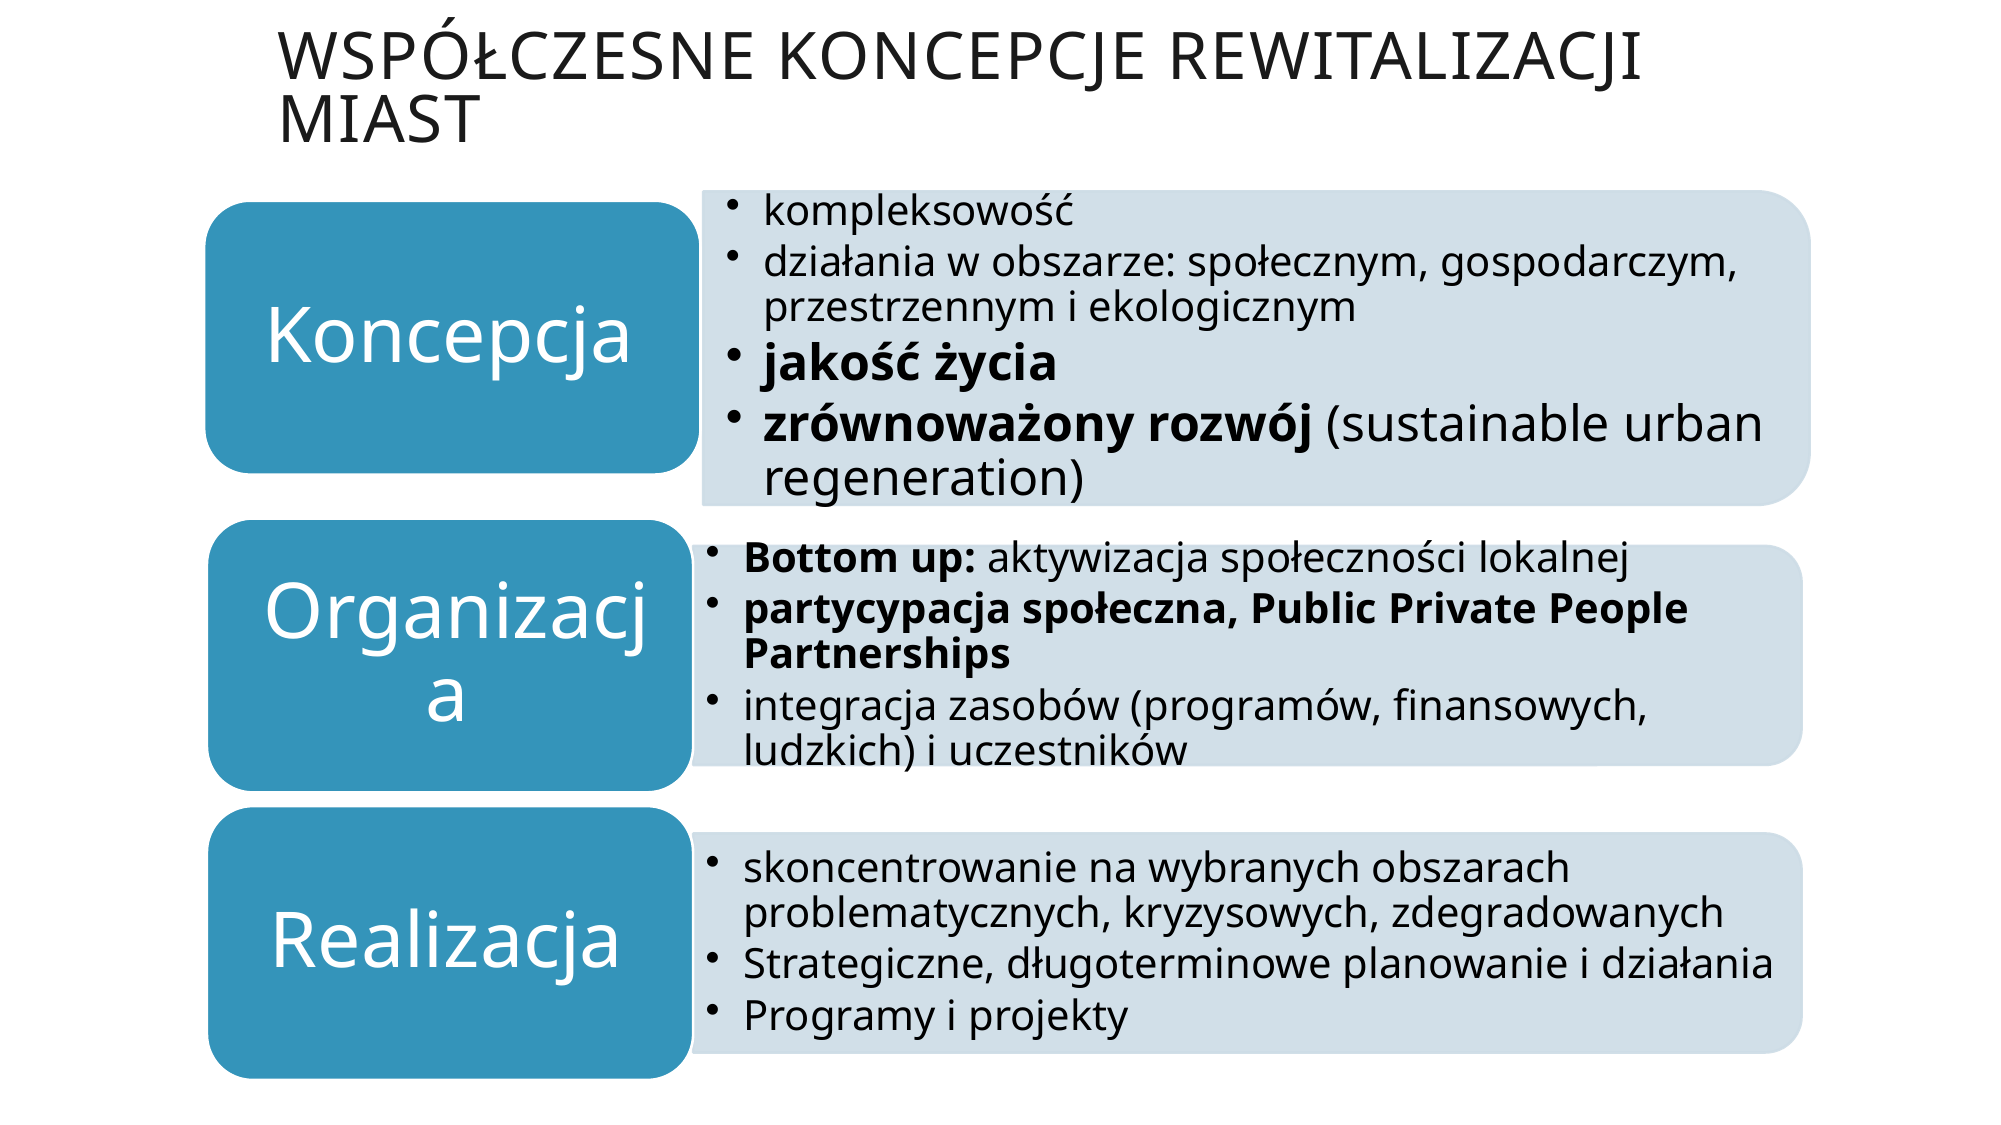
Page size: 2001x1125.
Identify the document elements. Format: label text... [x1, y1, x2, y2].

title Współczesne koncepcje rewitalizacji miast [262, 21, 1704, 163]
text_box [141, 190, 1875, 1081]
